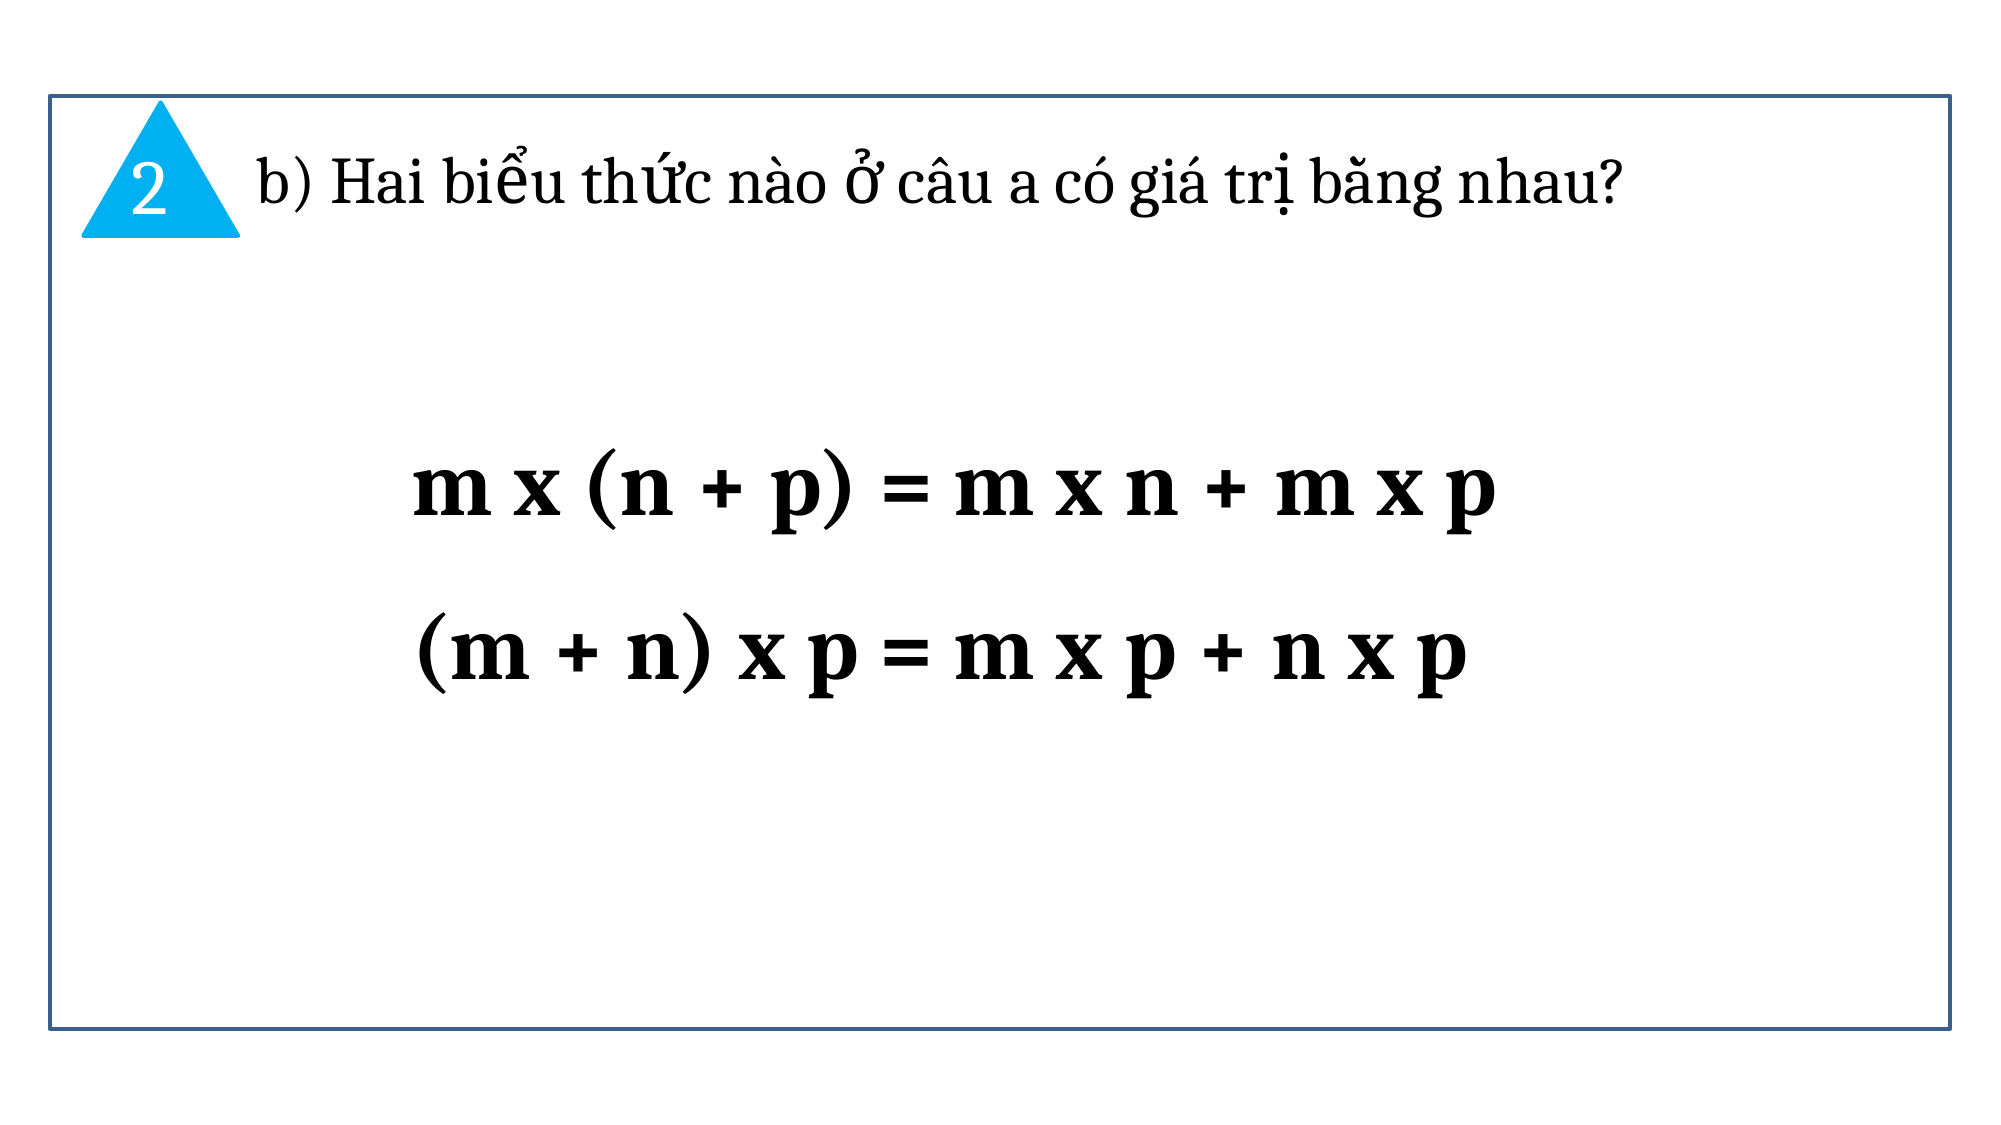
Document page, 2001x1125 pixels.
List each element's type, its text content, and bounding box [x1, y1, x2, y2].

text_box b) Hai biểu thức nào ở câu a có giá trị bằng nhau? [244, 129, 1954, 224]
text_box m x (n + p) = m x n + m x p (m + n) x p = m x p + n x p [396, 360, 1621, 706]
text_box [83, 102, 239, 239]
text_box [48, 94, 1952, 1031]
